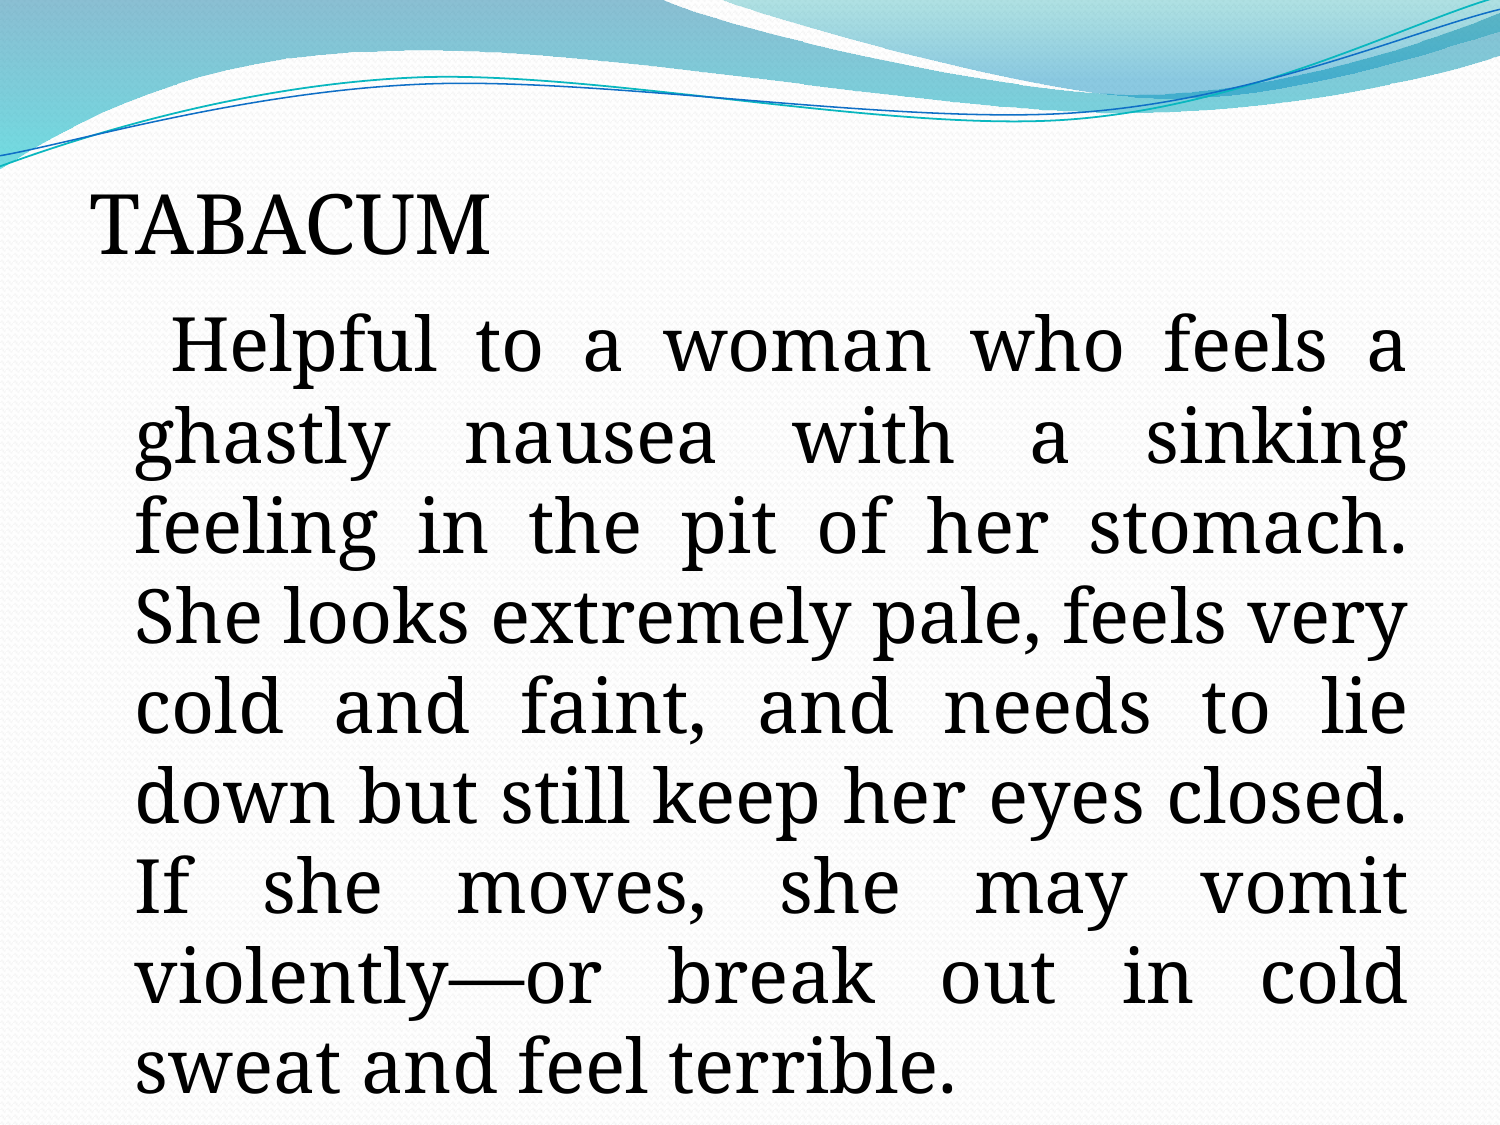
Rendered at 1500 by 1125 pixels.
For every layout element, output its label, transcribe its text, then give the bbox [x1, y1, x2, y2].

list TABACUM Helpful to a woman who feels a ghastly nausea with a sinking feeling in the pit of her stomach. She looks extremely pale, feels very cold and faint, and needs to lie down but still keep her eyes closed. If she moves, she may vomit violently—or break out in cold sweat and feel terrible. [75, 164, 1425, 1038]
